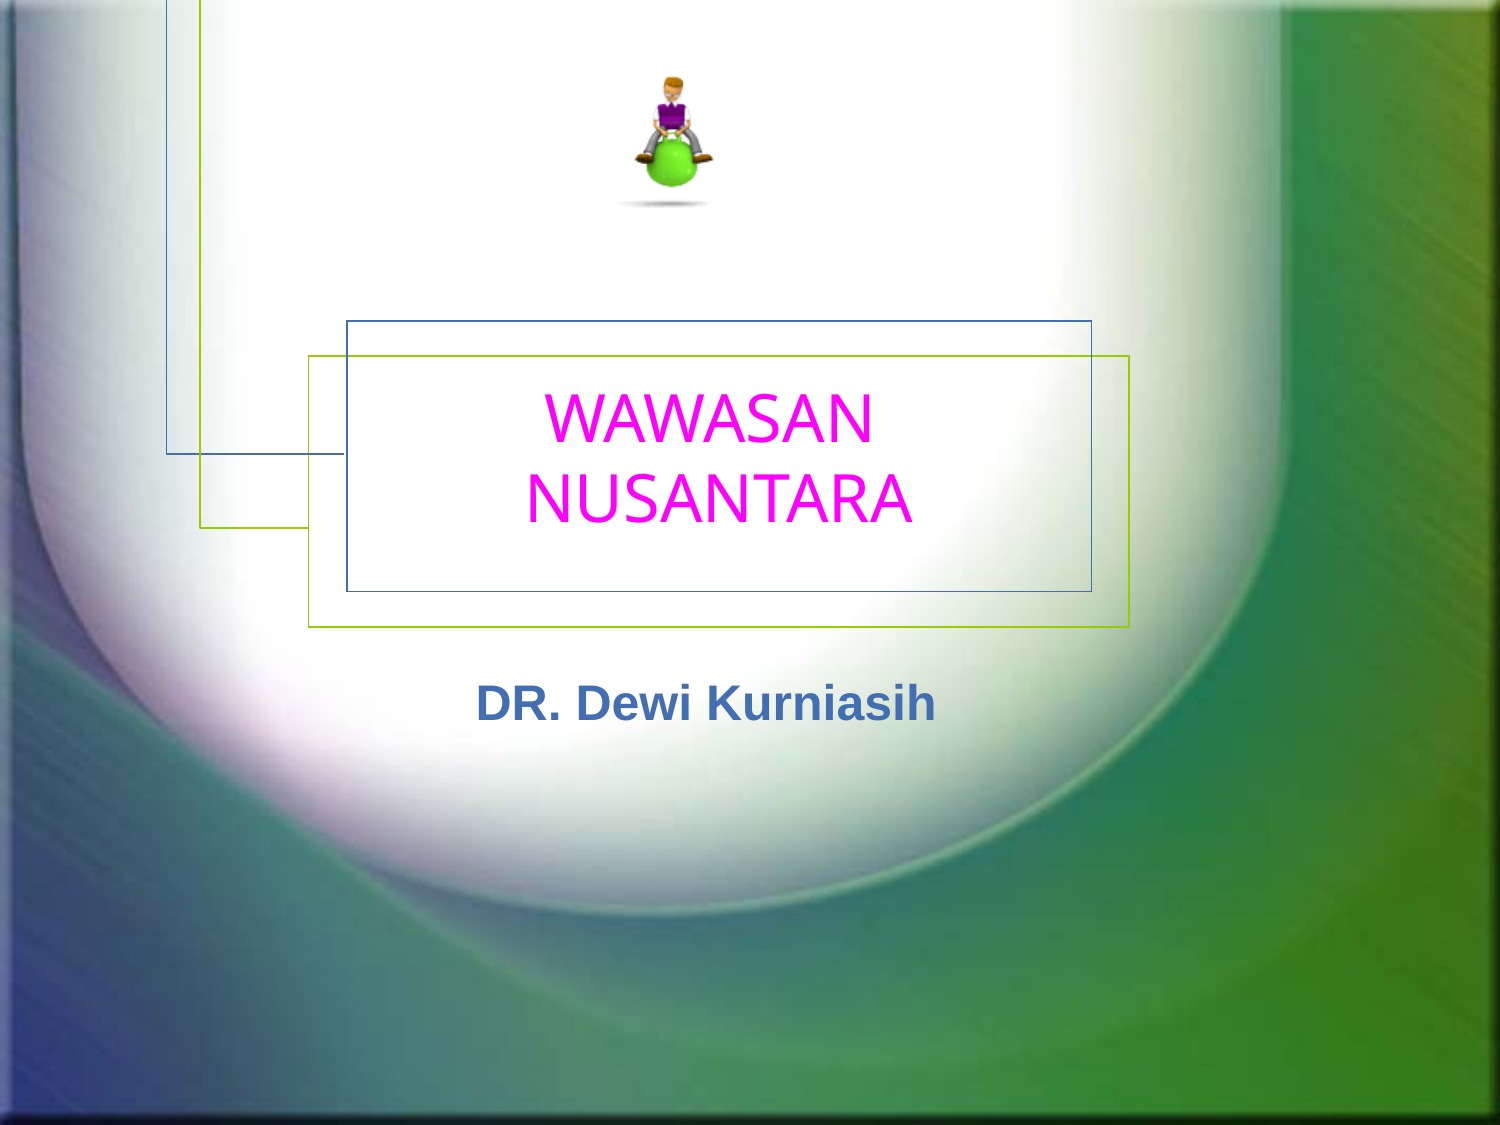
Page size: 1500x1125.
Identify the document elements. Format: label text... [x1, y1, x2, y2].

picture [348, 357, 1091, 591]
subtitle DR. Dewi Kurniasih [362, 662, 1051, 851]
title WAWASAN NUSANTARA [362, 337, 1076, 576]
picture [201, 455, 308, 527]
picture [167, 0, 199, 453]
picture [309, 357, 1128, 626]
picture [348, 322, 1091, 355]
picture [0, 0, 1500, 1125]
